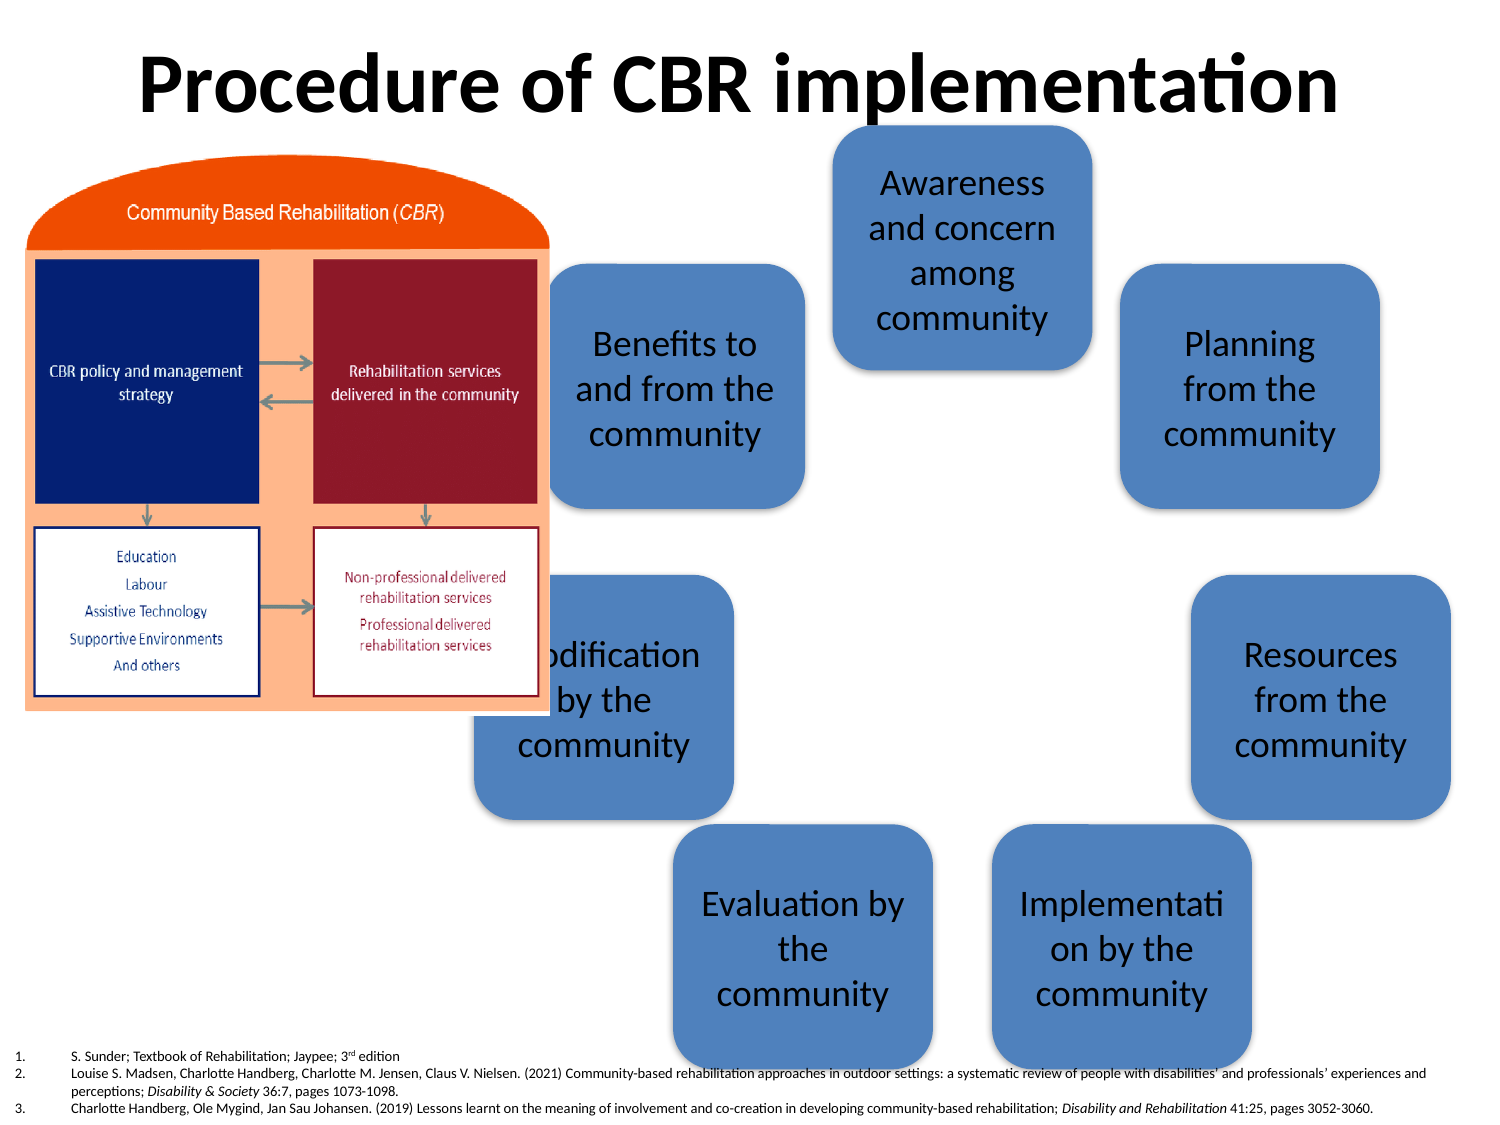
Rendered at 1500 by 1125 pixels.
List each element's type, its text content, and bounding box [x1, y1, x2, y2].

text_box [442, 125, 1483, 1107]
title Procedure of CBR implementation [64, 19, 1415, 138]
text_box S. Sunder; Textbook of Rehabilitation; Jaypee; 3rd edition Louise S. Madsen, Charlotte Handberg, Charlotte M. Jensen, Claus V. Nielsen. (2021) Community-based rehabilitation approaches in outdoor settings: a systematic review of people with disabilities’ and professionals’ experiences and perceptions; Disability & Society 36:7, pages 1073-1098. Charlotte Handberg, Ole Mygind, Jan Sau Johansen. (2019) Lessons learnt on the meaning of involvement and co-creation in developing community-based rehabilitation; Disability and Rehabilitation 41:25, pages 3052-3060. [0, 1039, 1500, 1124]
picture [17, 148, 550, 717]
